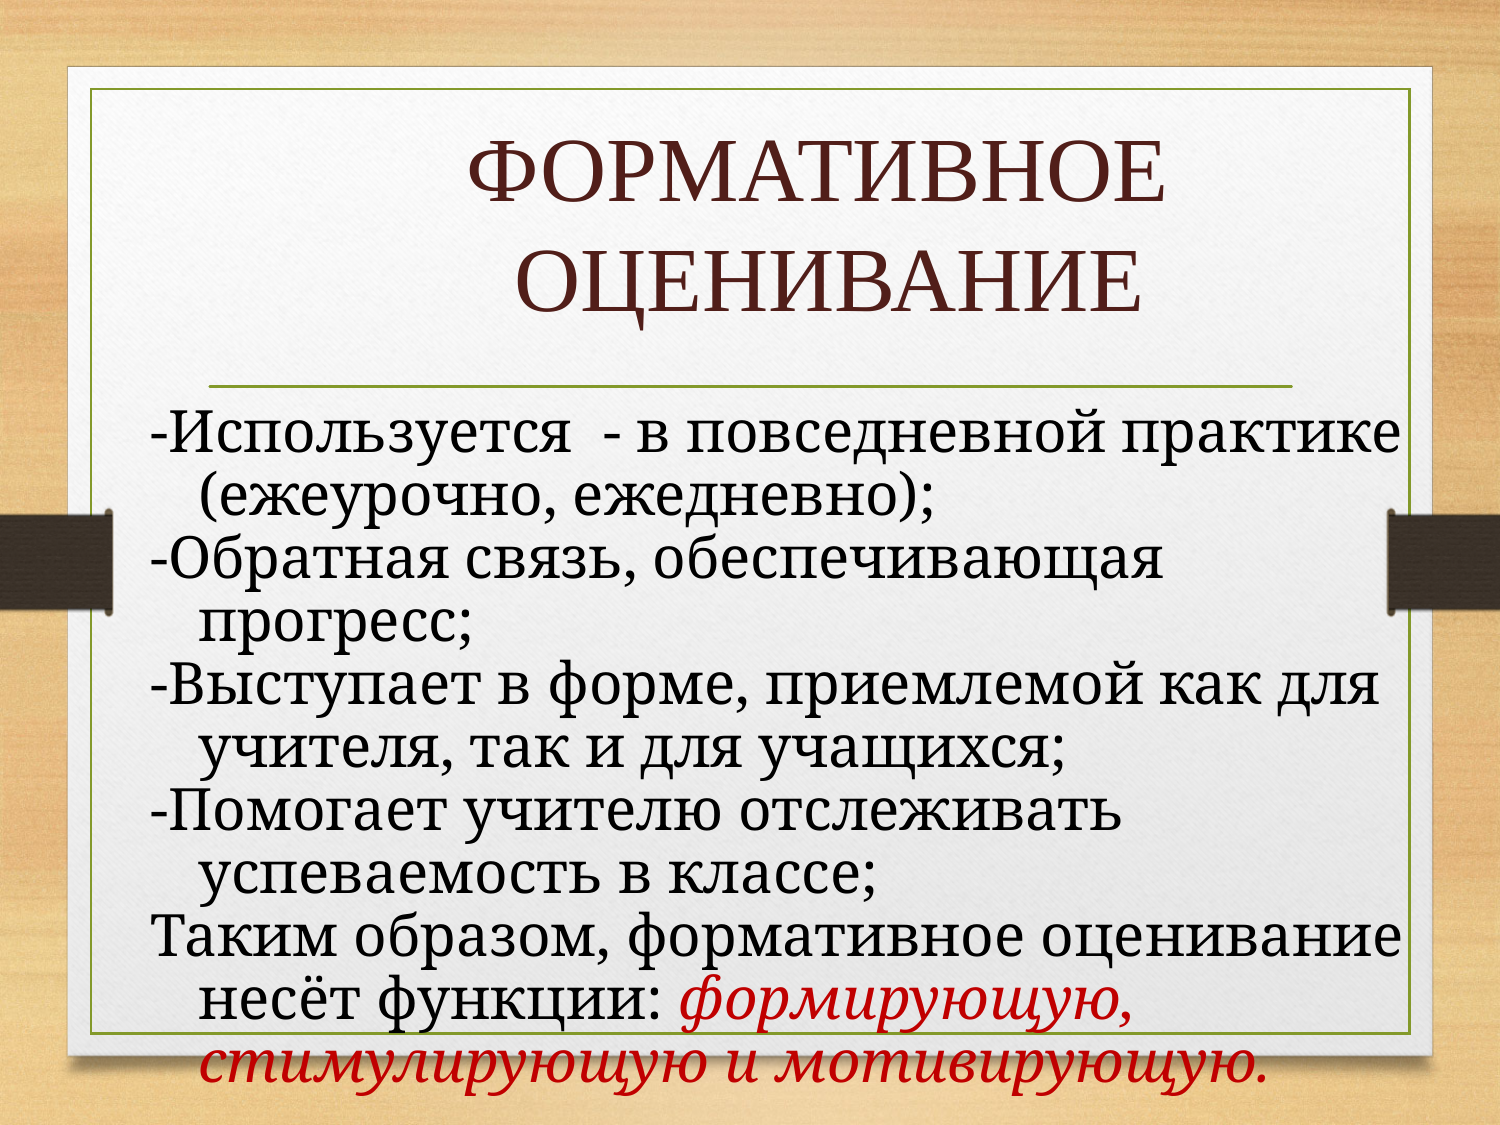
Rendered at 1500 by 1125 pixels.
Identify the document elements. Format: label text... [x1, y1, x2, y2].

text_box ФОРМАТИВНОЕ ОЦЕНИВАНИЕ [88, 102, 1500, 337]
picture [0, 0, 1500, 1125]
picture [92, 90, 1408, 102]
text_box -Используется - в повседневной практике (ежеурочно, ежедневно); -Обратная связь, обеспечивающая прогресс; -Выступает в форме, приемлемой как для учителя, так и для учащихся; -Помогает учителю отслеживать успеваемость в классе; Таким образом, формативное оценивание несёт функции: формирующую, стимулирующую и мотивирующую. [135, 349, 1459, 1103]
